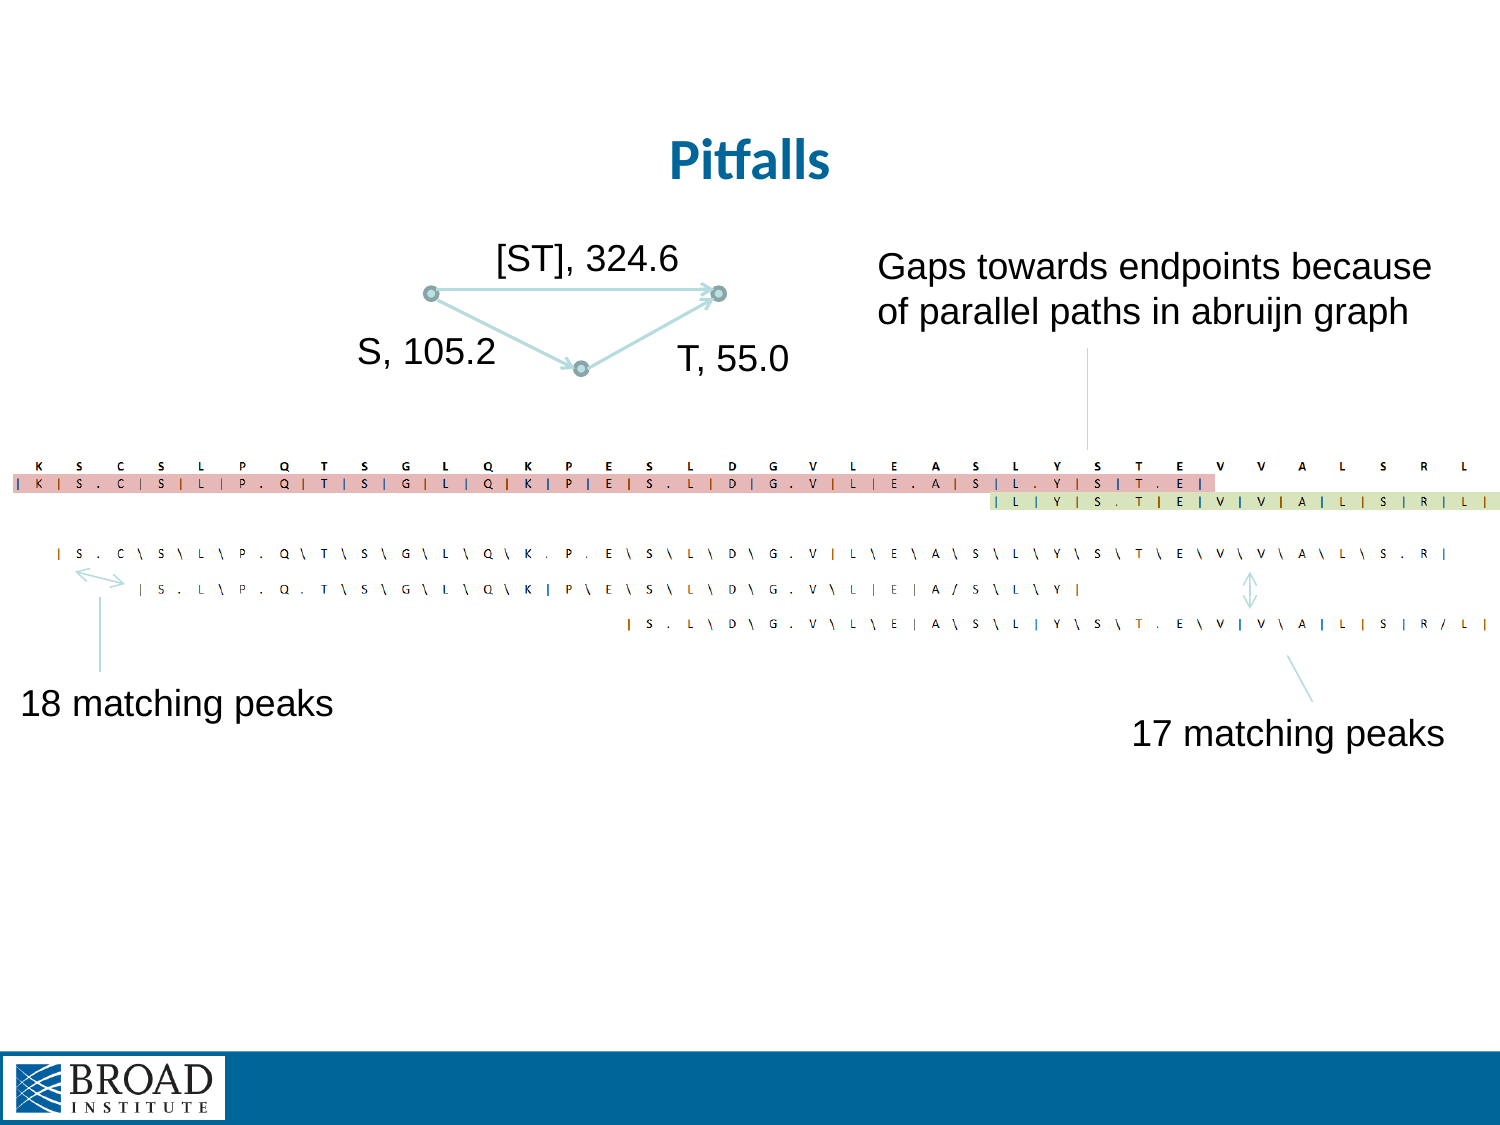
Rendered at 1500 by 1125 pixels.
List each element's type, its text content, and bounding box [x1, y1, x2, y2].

text_box [422, 285, 438, 302]
text_box 18 matching peaks [5, 671, 349, 732]
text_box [437, 299, 576, 369]
picture [12, 456, 1500, 635]
text_box [713, 285, 727, 302]
text_box T, 55.0 [662, 326, 805, 387]
text_box [576, 360, 586, 377]
title Pitfalls [74, 62, 1426, 251]
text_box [587, 297, 715, 369]
text_box 17 matching peaks [1116, 701, 1461, 762]
picture [4, 1057, 224, 1119]
text_box [ST], 324.6 [481, 226, 694, 287]
text_box S, 105.2 [342, 319, 512, 380]
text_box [74, 571, 126, 585]
text_box Gaps towards endpoints because of parallel paths in abruijn graph [862, 234, 1463, 340]
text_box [1287, 655, 1313, 703]
